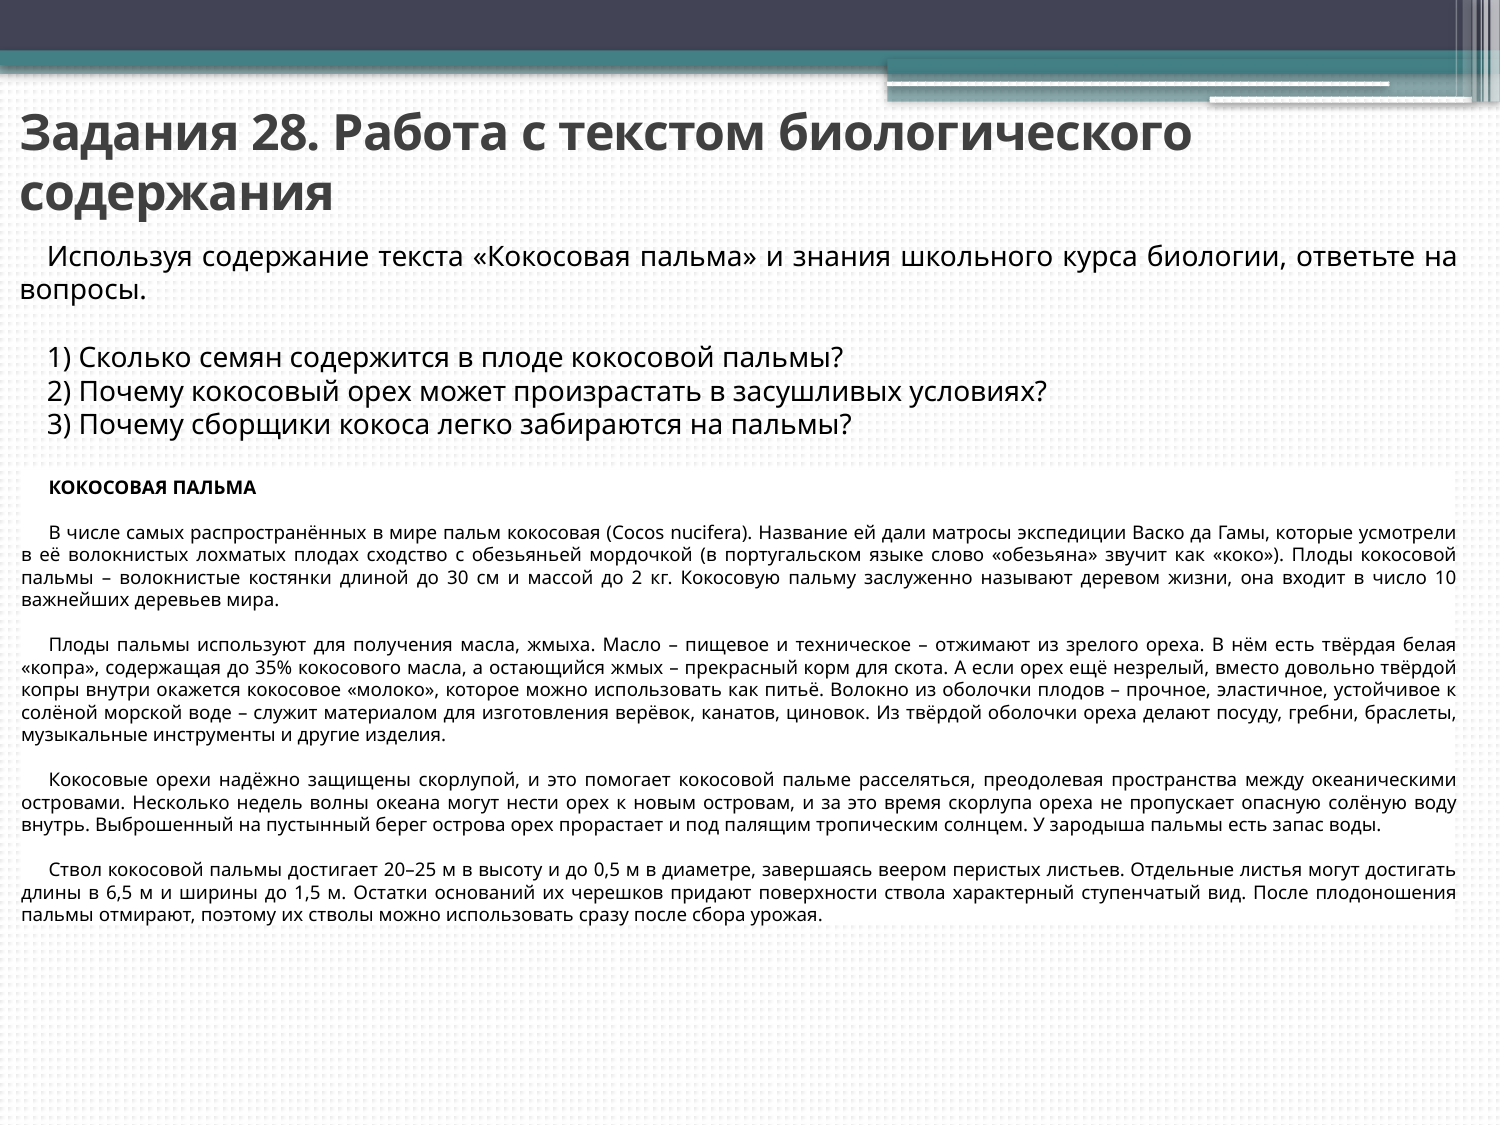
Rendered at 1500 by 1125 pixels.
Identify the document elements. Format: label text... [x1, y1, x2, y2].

text_box КОКОСОВАЯ ПАЛЬМА В числе самых распространённых в мире пальм кокосовая (Cocos nucifera). Название ей дали матросы экспедиции Васко да Гамы, которые усмотрели в её волокнистых лохматых плодах сходство с обезьяньей мордочкой (в португальском языке слово «обезьяна» звучит как «коко»). Плоды кокосовой пальмы – волокнистые костянки длиной до 30 см и массой до 2 кг. Кокосовую пальму заслуженно называют деревом жизни, она входит в число 10 важнейших деревьев мира. Плоды пальмы используют для получения масла, жмыха. Масло – пищевое и техническое – отжимают из зрелого ореха. В нём есть твёрдая белая «копра», содержащая до 35% кокосового масла, а остающийся жмых – прекрасный корм для скота. А если орех ещё незрелый, вместо довольно твёрдой копры внутри окажется кокосовое «молоко», которое можно использовать как питьё. Волокно из оболочки плодов – прочное, эластичное, устойчивое к солёной морской воде – служит материалом для изготовления верёвок, канатов, циновок. Из твёрдой оболочки ореха делают посуду, гребни, браслеты, музыкальные инструменты и другие изделия. Кокосовые орехи надёжно защищены скорлупой, и это помогает кокосовой пальме расселяться, преодолевая пространства между океаническими островами. Несколько недель волны океана могут нести орех к новым островам, и за это время скорлупа ореха не пропускает опасную солёную воду внутрь. Выброшенный на пустынный берег острова орех прорастает и под палящим тропическим солнцем. У зародыша пальмы есть запас воды. Ствол кокосовой пальмы достигает 20–25 м в высоту и до 0,5 м в диаметре, завершаясь веером перистых листьев. Отдельные листья могут достигать длины в 6,5 м и ширины до 1,5 м. Остатки оснований их черешков придают поверхности ствола характерный ступенчатый вид. После плодоношения пальмы отмирают, поэтому их стволы можно использовать сразу после сбора урожая. [21, 470, 1456, 926]
title Задания 28. Работа с текстом биологического содержания [4, 90, 1500, 231]
text_box Используя содержание текста «Кокосовая пальма» и знания школьного курса биологии, ответьте на вопросы. 1) Сколько семян содержится в плоде кокосовой пальмы? 2) Почему кокосовый орех может произрастать в засушливых условиях? 3) Почему сборщики кокоса легко забираются на пальмы? [4, 230, 1475, 448]
